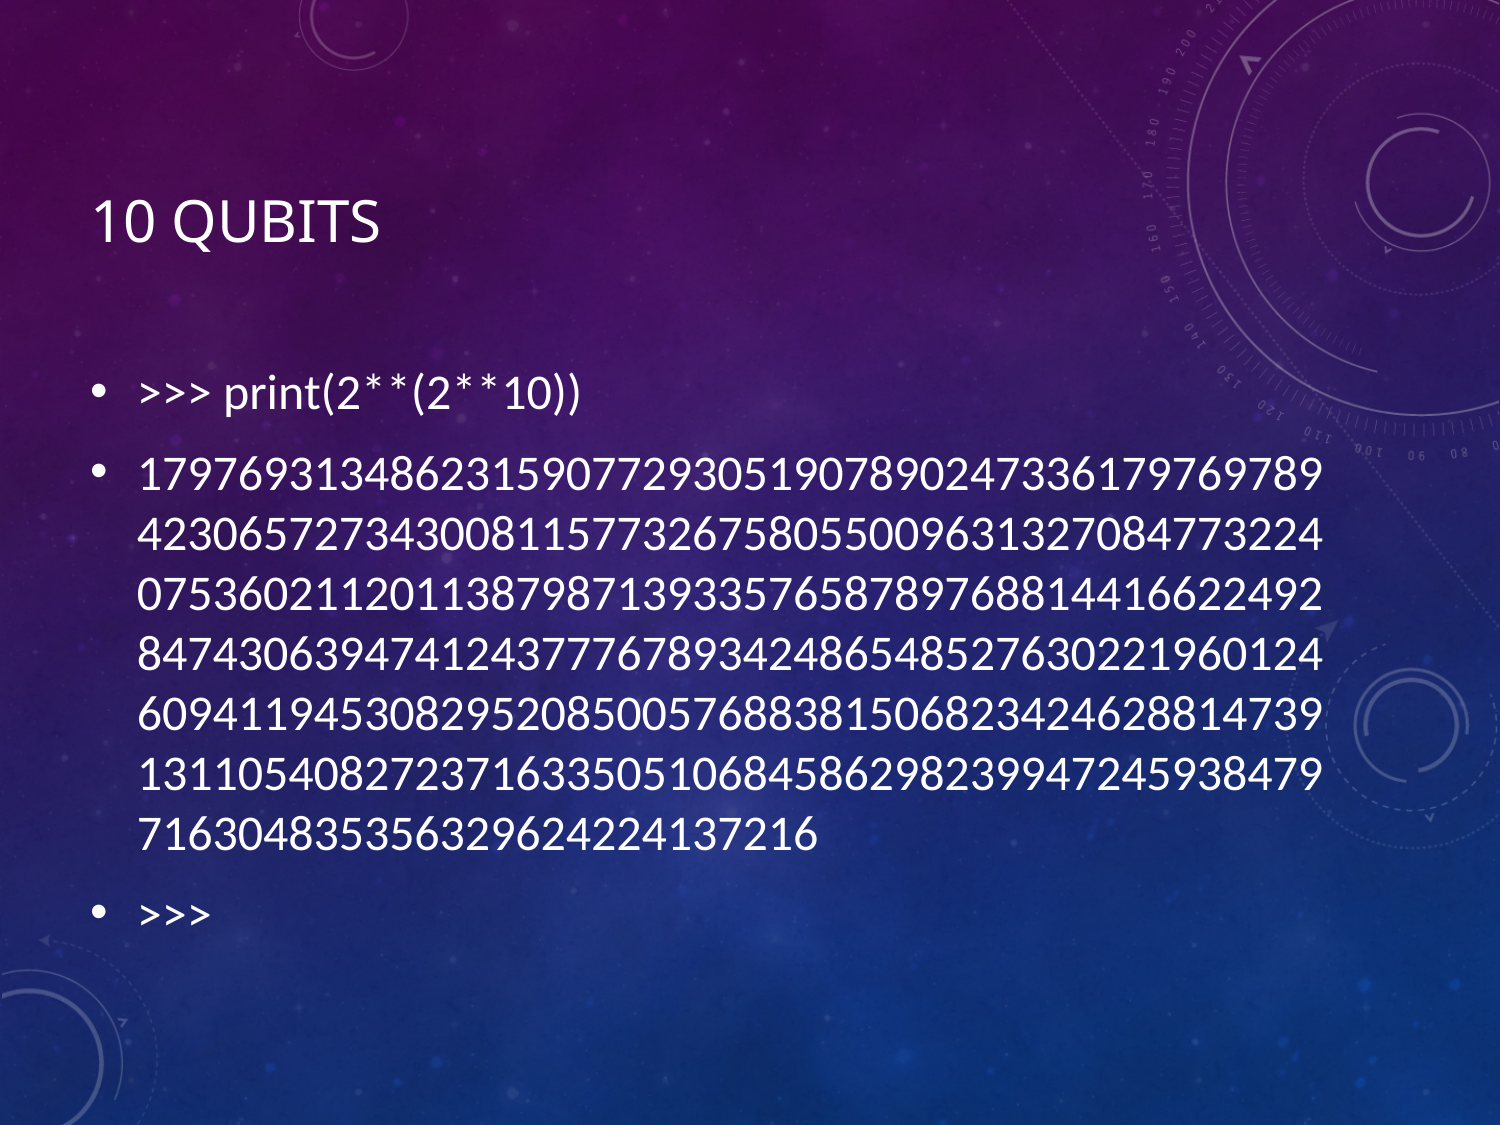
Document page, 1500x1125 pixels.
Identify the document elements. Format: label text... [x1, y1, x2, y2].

title 10 Qubits [75, 99, 1350, 339]
picture [0, 0, 1500, 1125]
list >>> print(2**(2**10)) 179769313486231590772930519078902473361797697894230657273430081157732675805500963132708477322407536021120113879871393357658789768814416622492847430639474124377767893424865485276302219601246094119453082952085005768838150682342462881473913110540827237163350510684586298239947245938479716304835356329624224137216 >>> [75, 351, 1350, 950]
